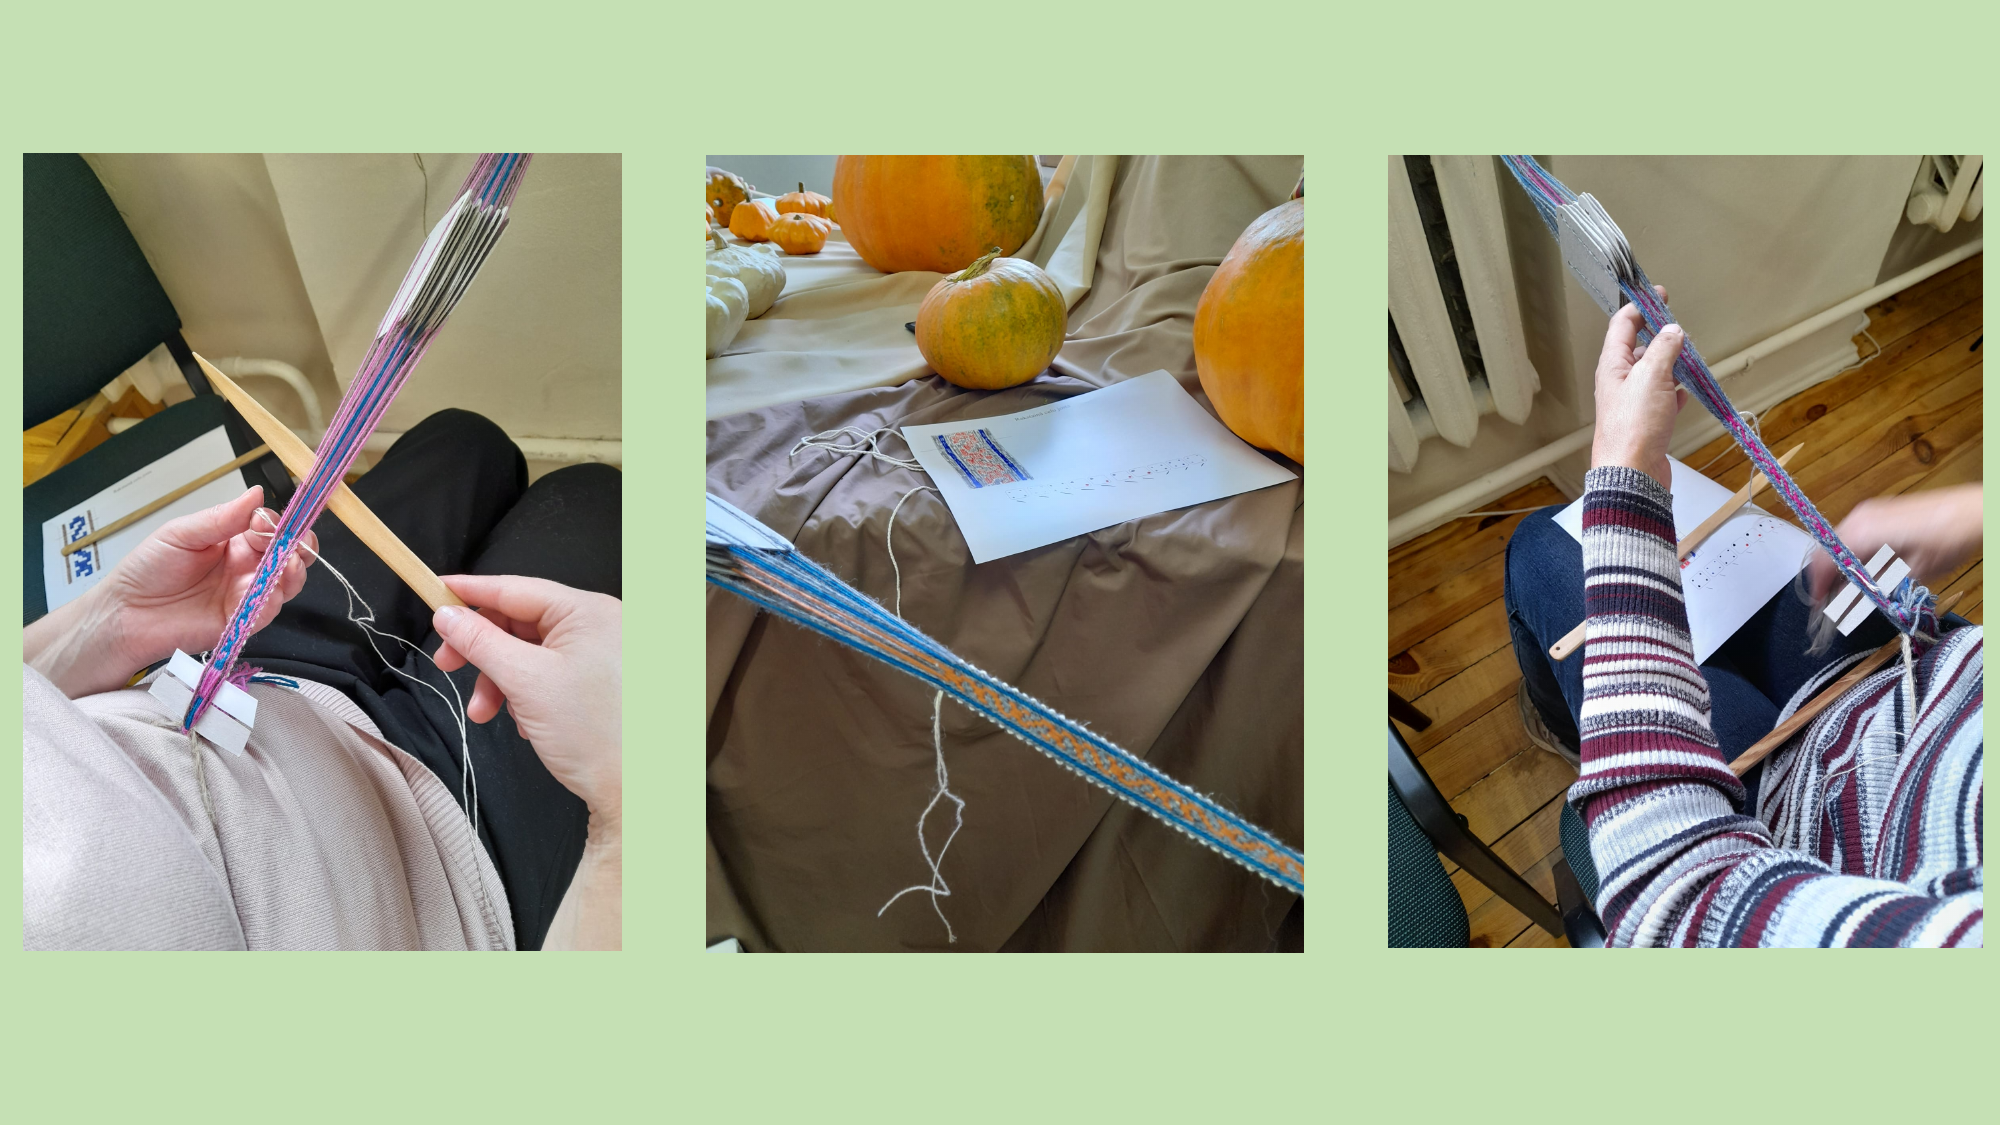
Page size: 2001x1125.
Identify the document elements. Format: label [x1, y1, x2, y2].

picture [1388, 155, 1983, 948]
picture [706, 155, 1304, 953]
picture [23, 153, 622, 951]
